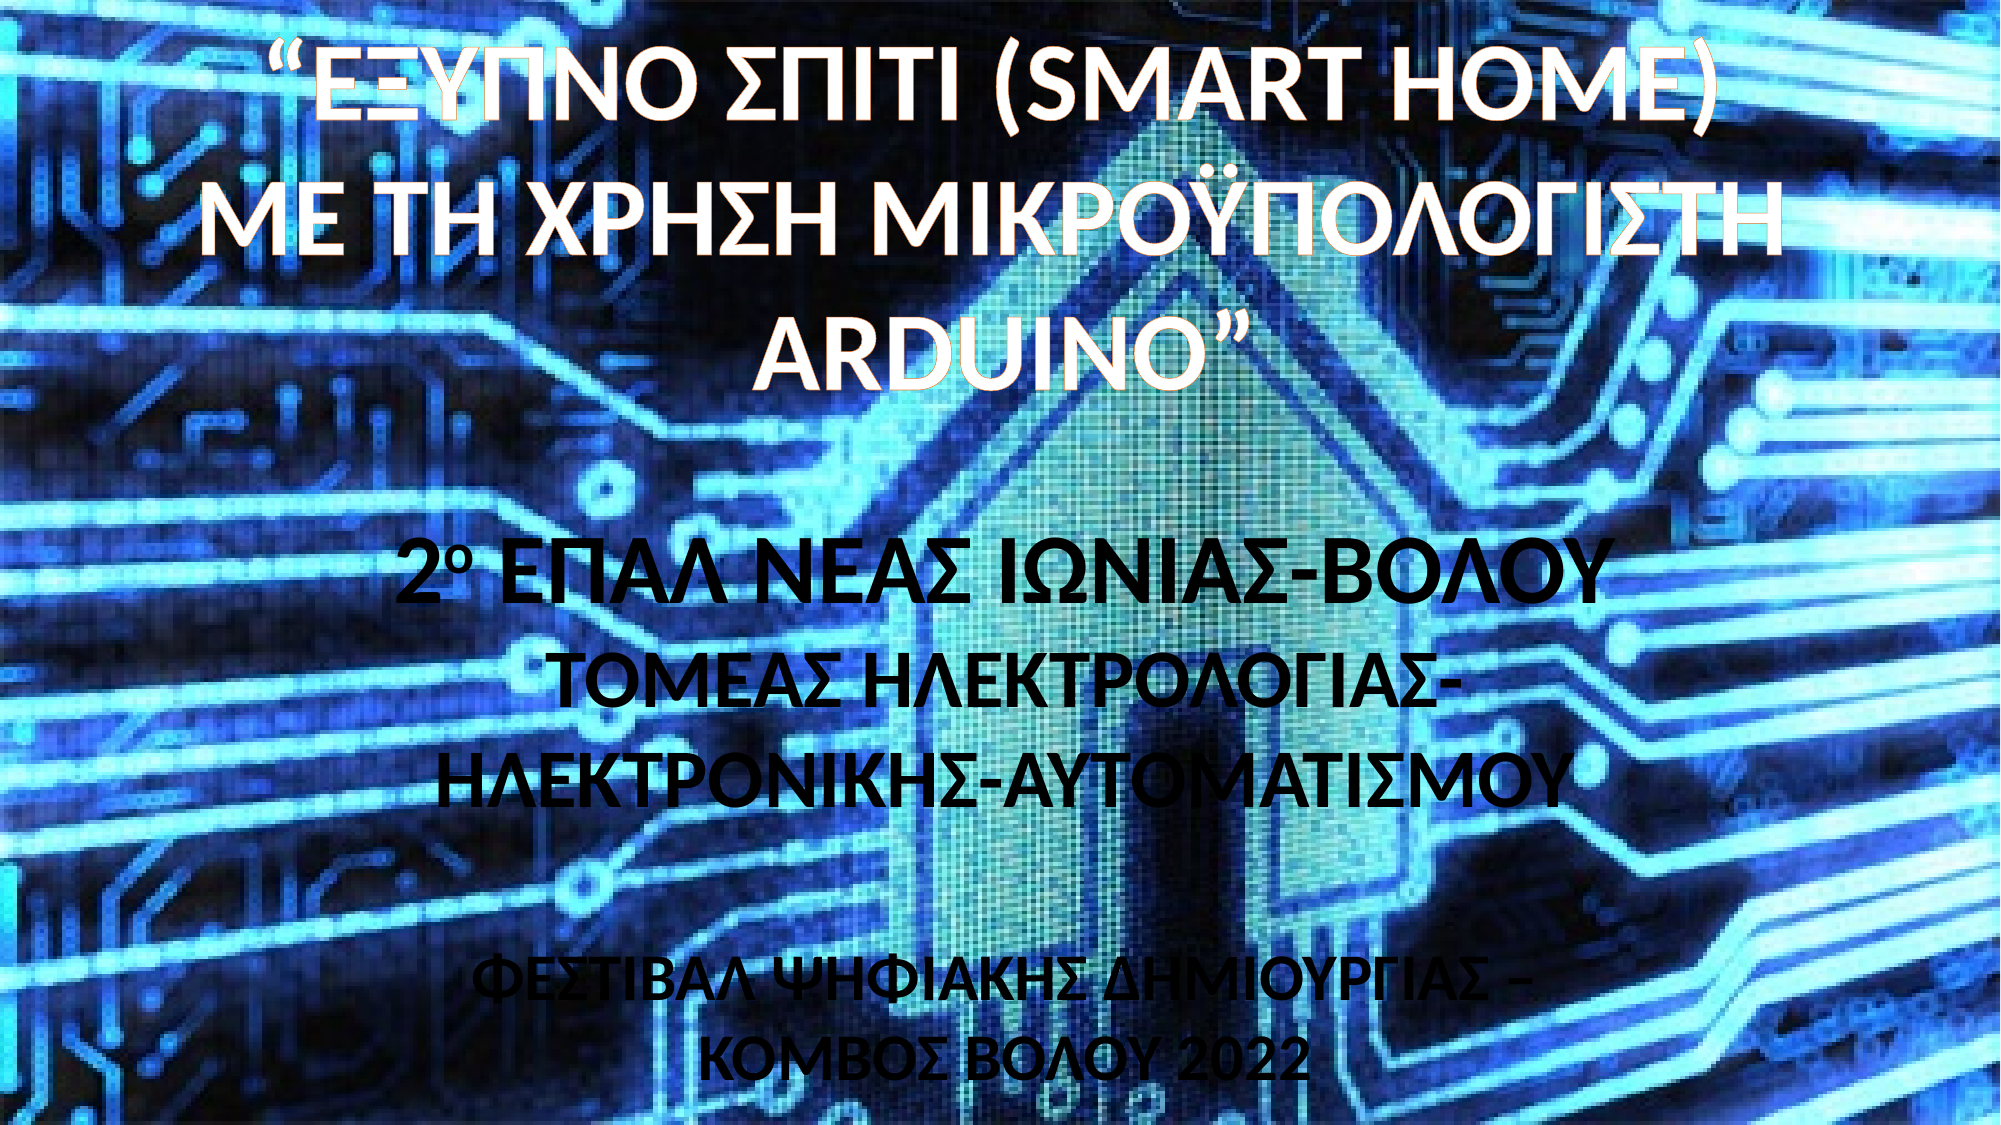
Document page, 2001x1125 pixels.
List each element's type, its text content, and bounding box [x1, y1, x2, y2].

text_box 2ο ΕΠΑΛ ΝΕΑΣ ΙΩΝΙΑΣ-ΒΟΛΟΥ ΤΟΜΕΑΣ ΗΛΕΚΤΡΟΛΟΓΙΑΣ- ΗΛΕΚΤΡΟΝΙΚΗΣ-ΑΥΤΟΜΑΤΙΣΜΟΥ ΦΕΣΤΙΒΑΛ ΨΗΦΙΑΚΗΣ ΔΗΜΙΟΥΡΓΙΑΣ – ΚΟΜΒΟΣ ΒΟΛΟΥ 2022 [378, 496, 1632, 1102]
text_box “ΕΞΥΠΝΟ ΣΠΙΤΙ (SMART HOME) ΜΕ ΤΗ ΧΡΗΣΗ ΜΙΚΡΟΫΠΟΛΟΓΙΣΤΗ ARDUINO” [179, 0, 1831, 420]
picture [0, 0, 2001, 1125]
